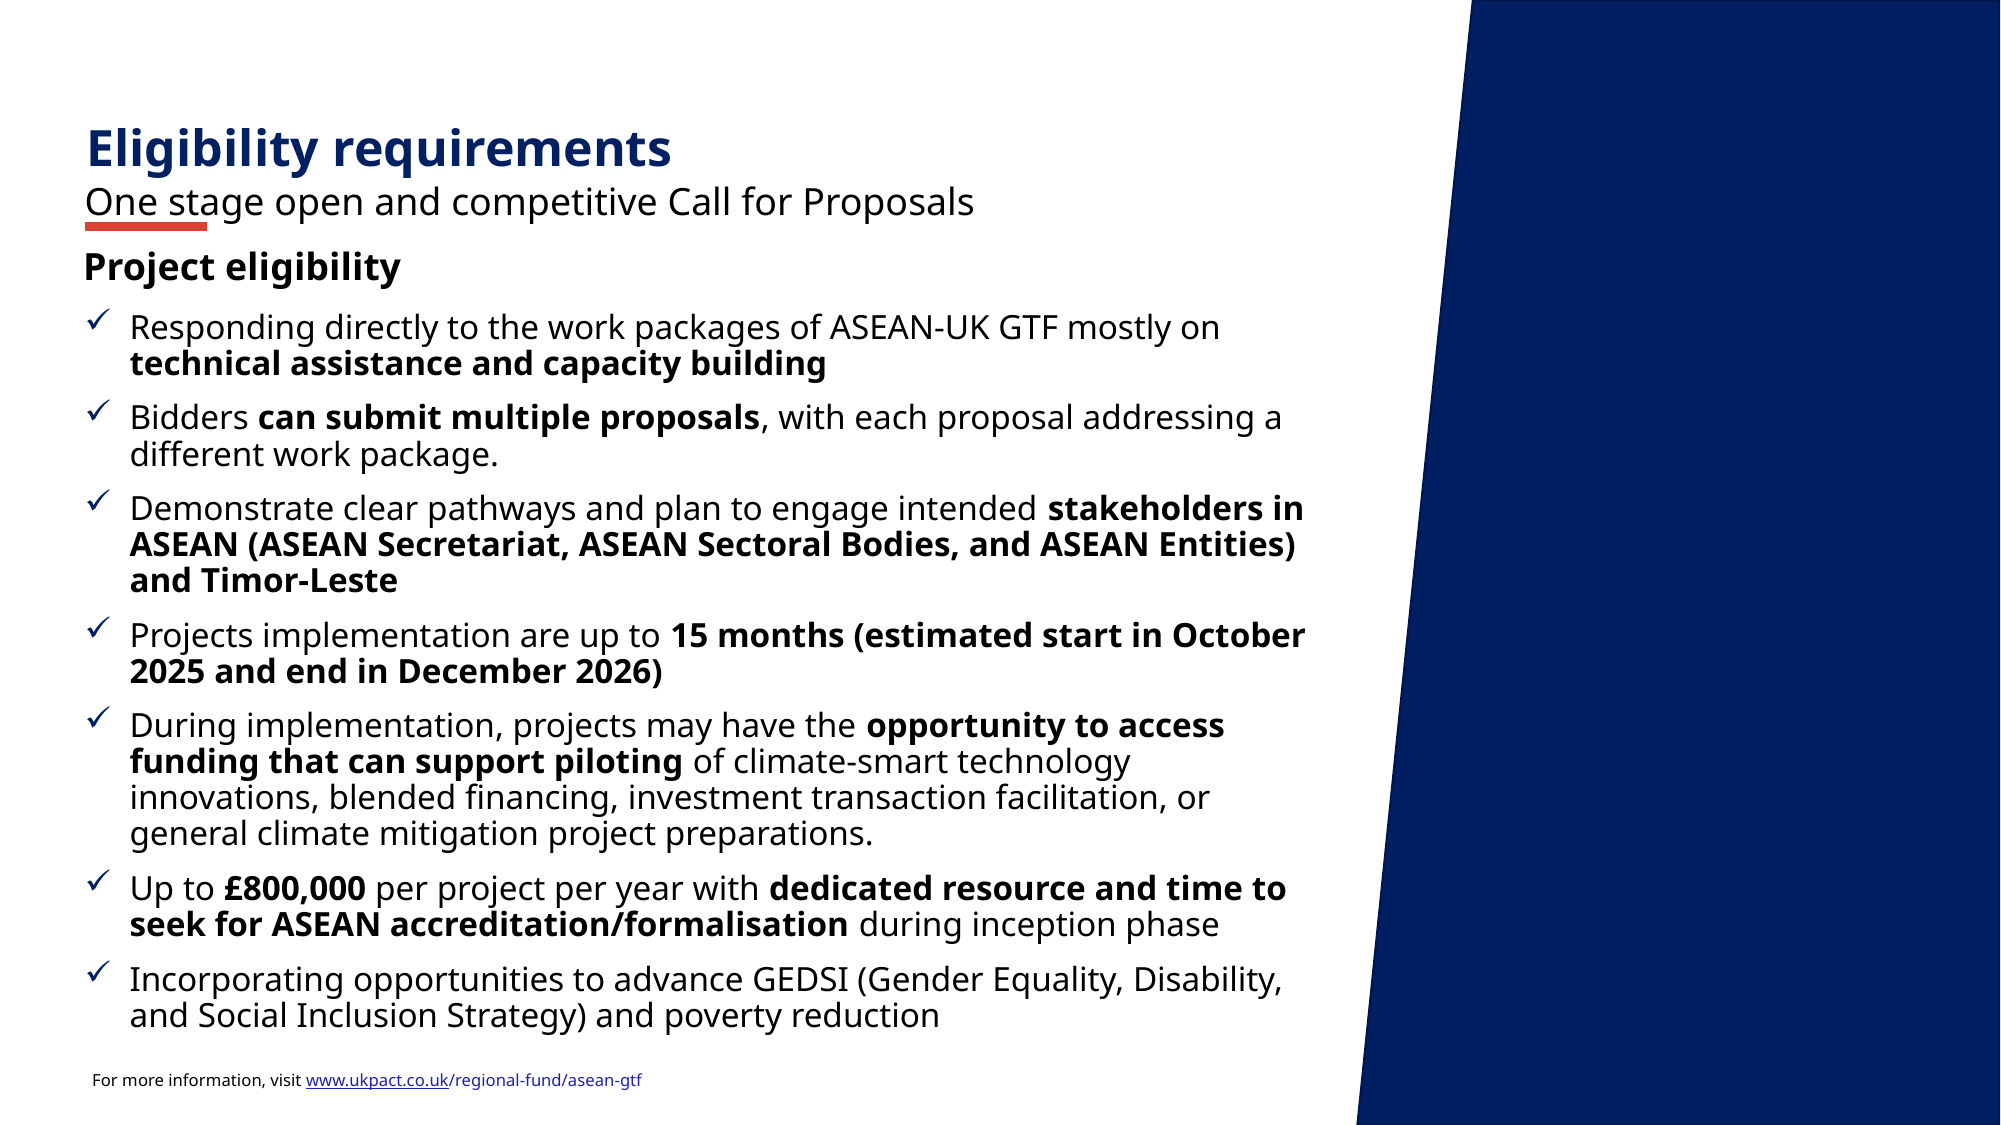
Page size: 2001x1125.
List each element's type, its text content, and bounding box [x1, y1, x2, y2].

text_box One stage open and competitive Call for Proposals [84, 182, 988, 239]
list Eligibility requirements [86, 90, 1321, 210]
text_box Project eligibility [68, 235, 518, 320]
list Responding directly to the work packages of ASEAN-UK GTF mostly on technical assistance and capacity building Bidders can submit multiple proposals, with each proposal addressing a different work package. Demonstrate clear pathways and plan to engage intended stakeholders in ASEAN (ASEAN Secretariat, ASEAN Sectoral Bodies, and ASEAN Entities) and Timor-Leste Projects implementation are up to 15 months (estimated start in October 2025 and end in December 2026) During implementation, projects may have the opportunity to access funding that can support piloting of climate-smart technology innovations, blended financing, investment transaction facilitation, or general climate mitigation project preparations. Up to £800,000 per project per year with dedicated resource and time to seek for ASEAN accreditation/formalisation during inception phase Incorporating opportunities to advance GEDSI (Gender Equality, Disability, and Social Inclusion Strategy) and poverty reduction [84, 310, 1319, 1037]
